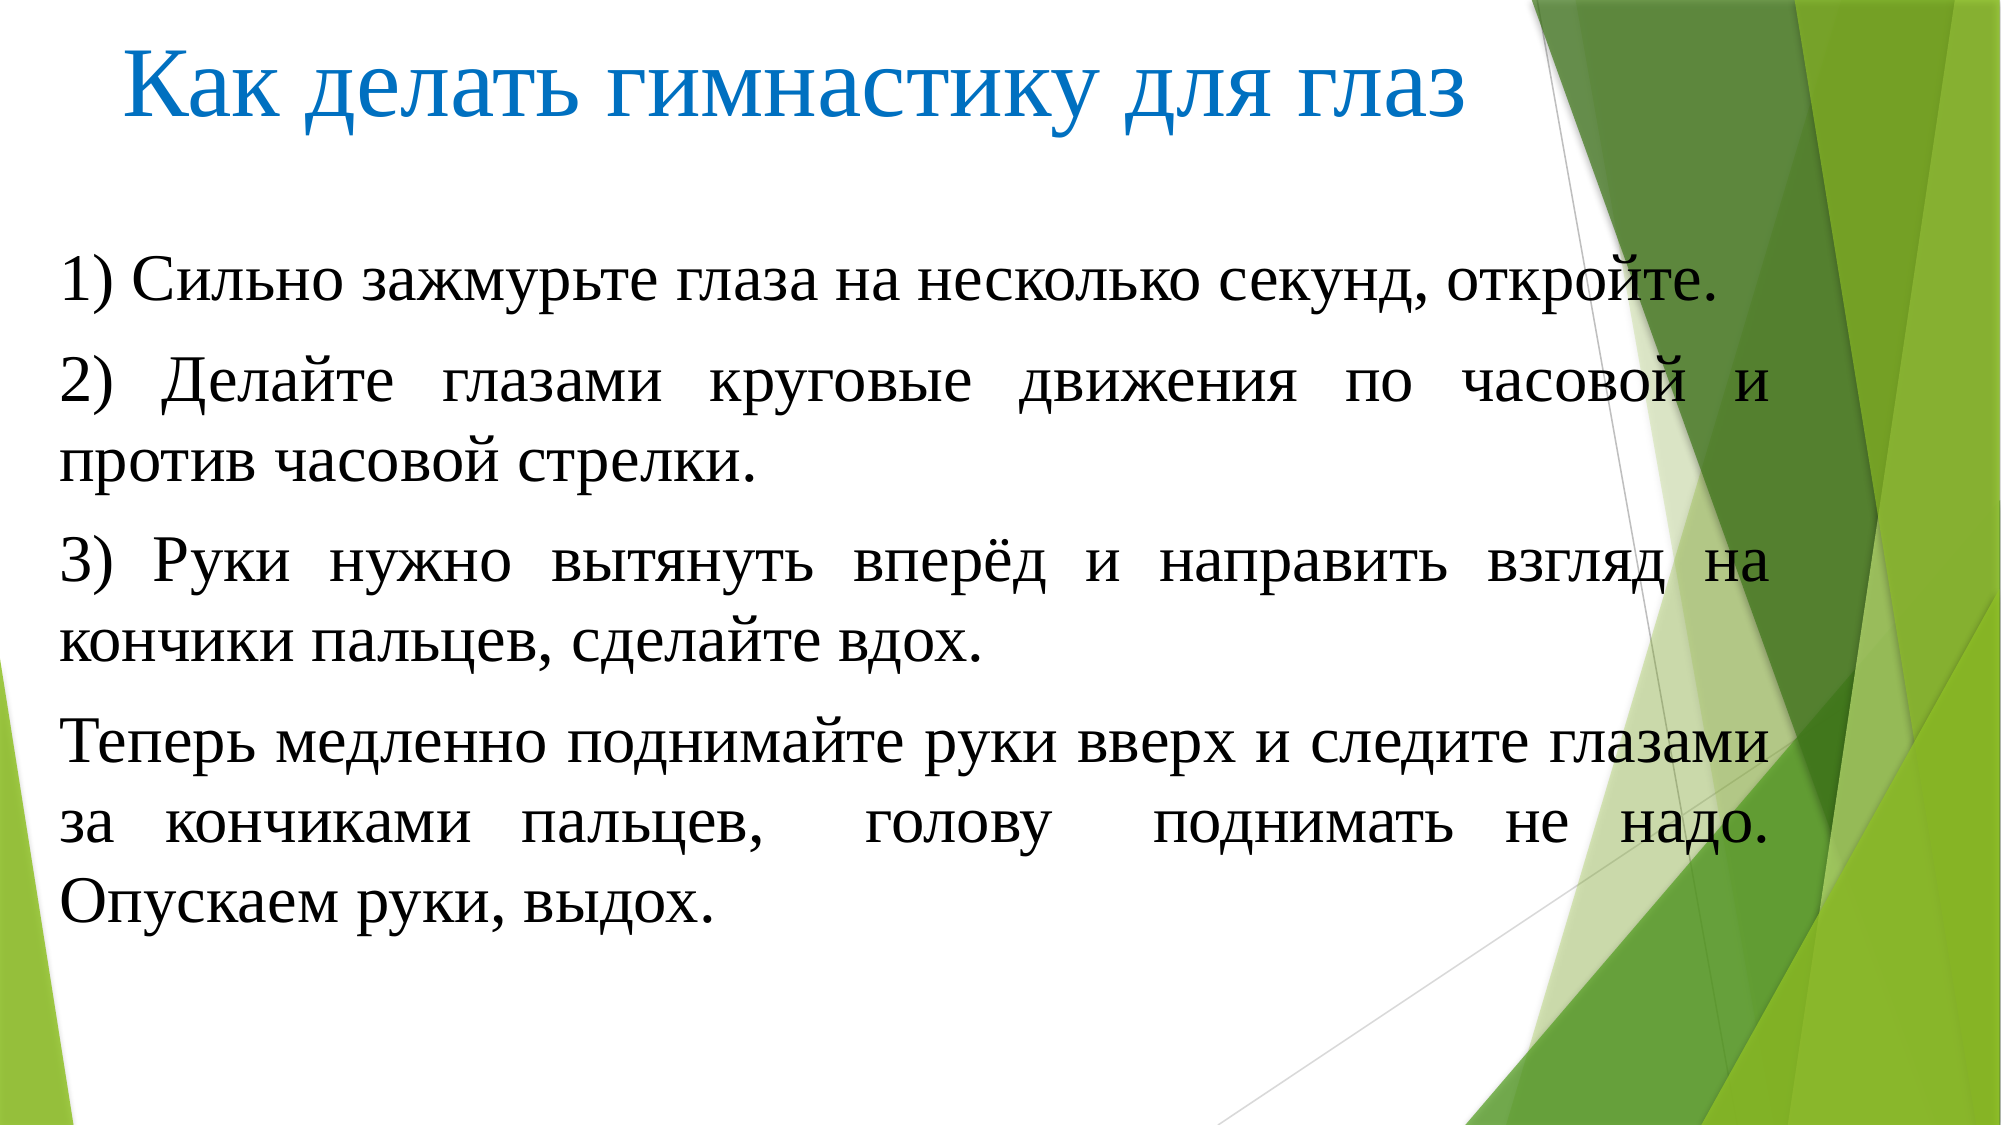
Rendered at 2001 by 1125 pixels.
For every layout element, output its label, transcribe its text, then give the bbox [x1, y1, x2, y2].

title Как делать гимнастику для глаз [90, 9, 1501, 226]
list 1) Сильно зажмурьте глаза на несколько секунд, откройте. 2) Делайте глазами круговые движения по часовой и против часовой стрелки. 3) Руки нужно вытянуть вперёд и направить взгляд на кончики пальцев, сделайте вдох. Теперь медленно поднимайте руки вверх и следите глазами за кончиками пальцев, голову поднимать не надо. Опускаем руки, выдох. [44, 226, 1788, 1097]
